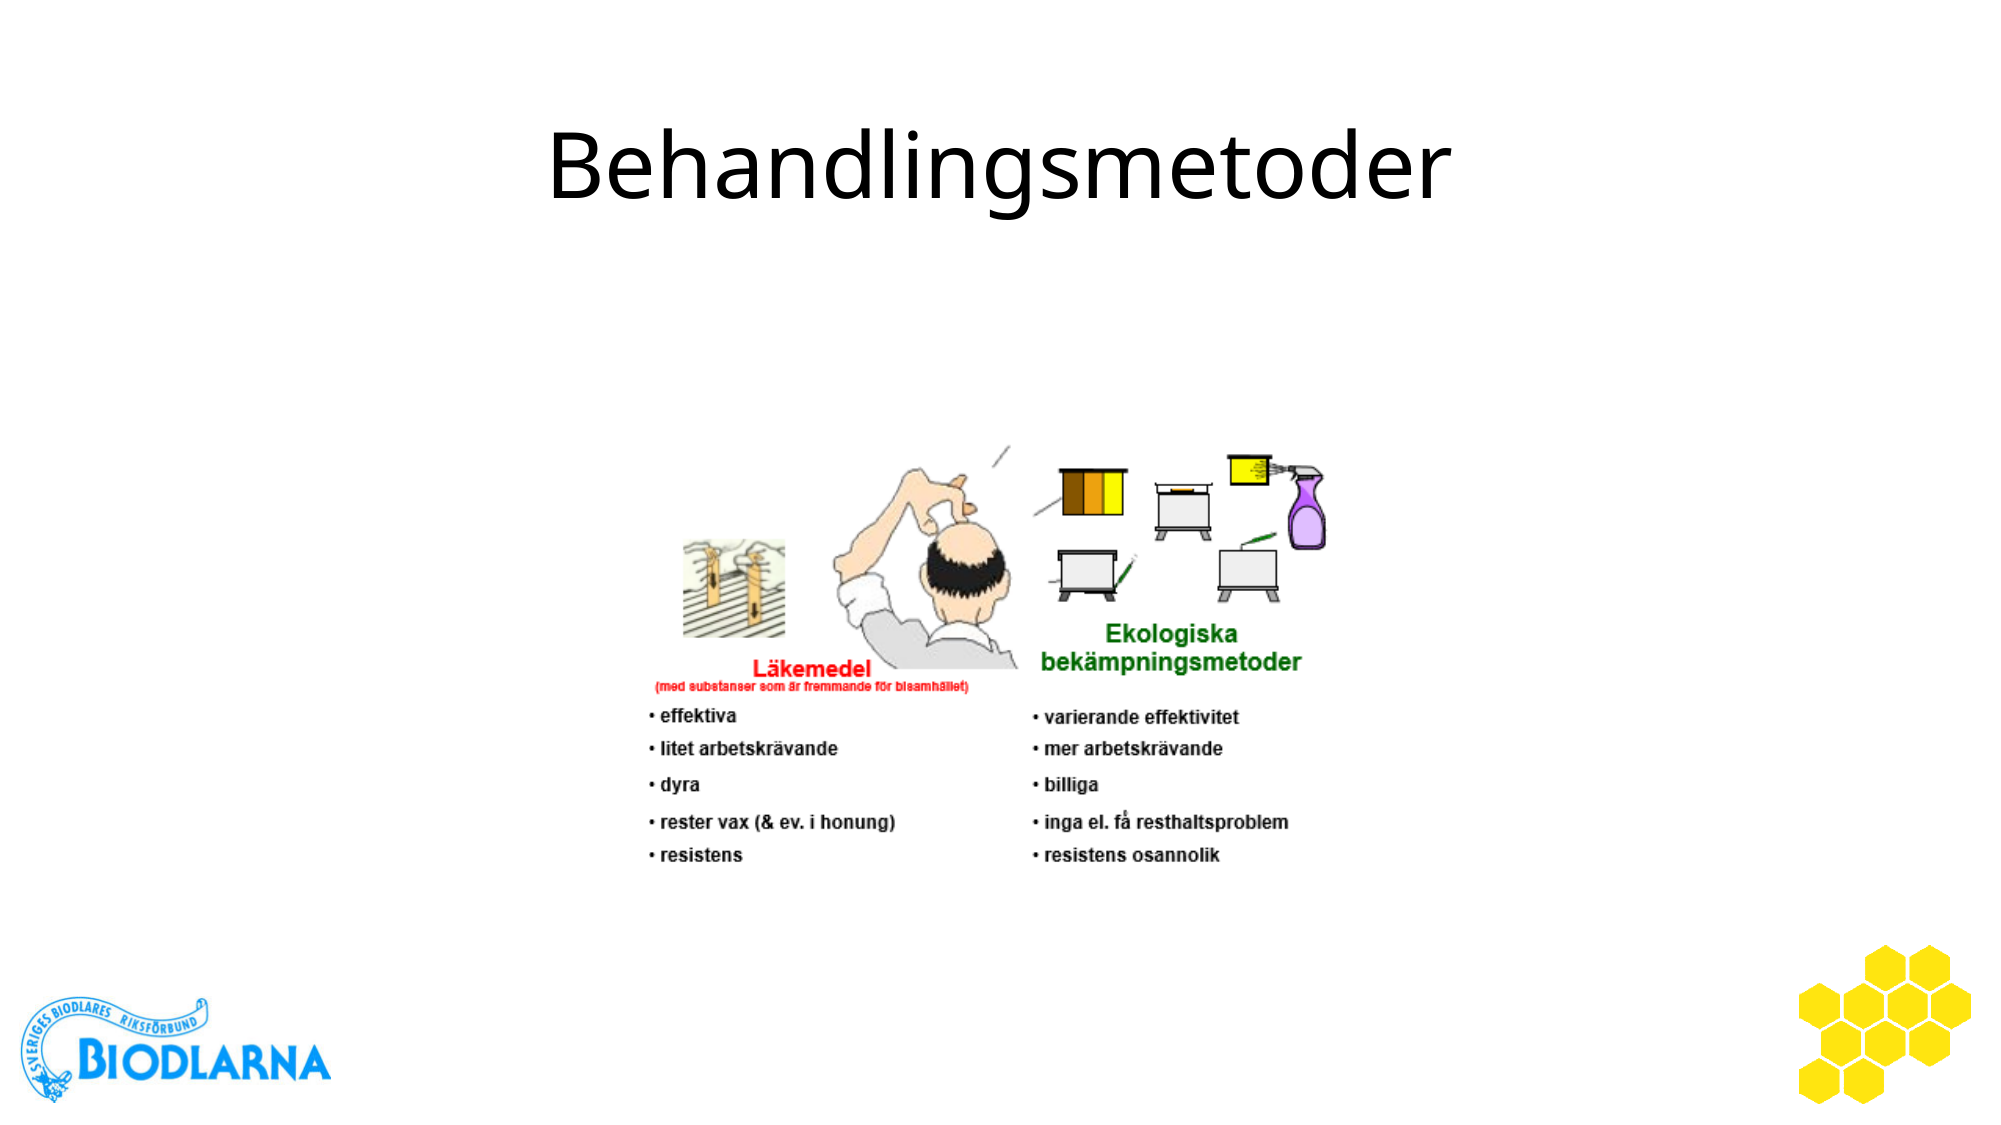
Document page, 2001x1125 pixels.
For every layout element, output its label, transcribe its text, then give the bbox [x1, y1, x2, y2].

title Behandlingsmetoder [137, 59, 1863, 278]
picture [1799, 945, 1971, 1104]
picture [19, 996, 331, 1103]
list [649, 439, 1351, 873]
